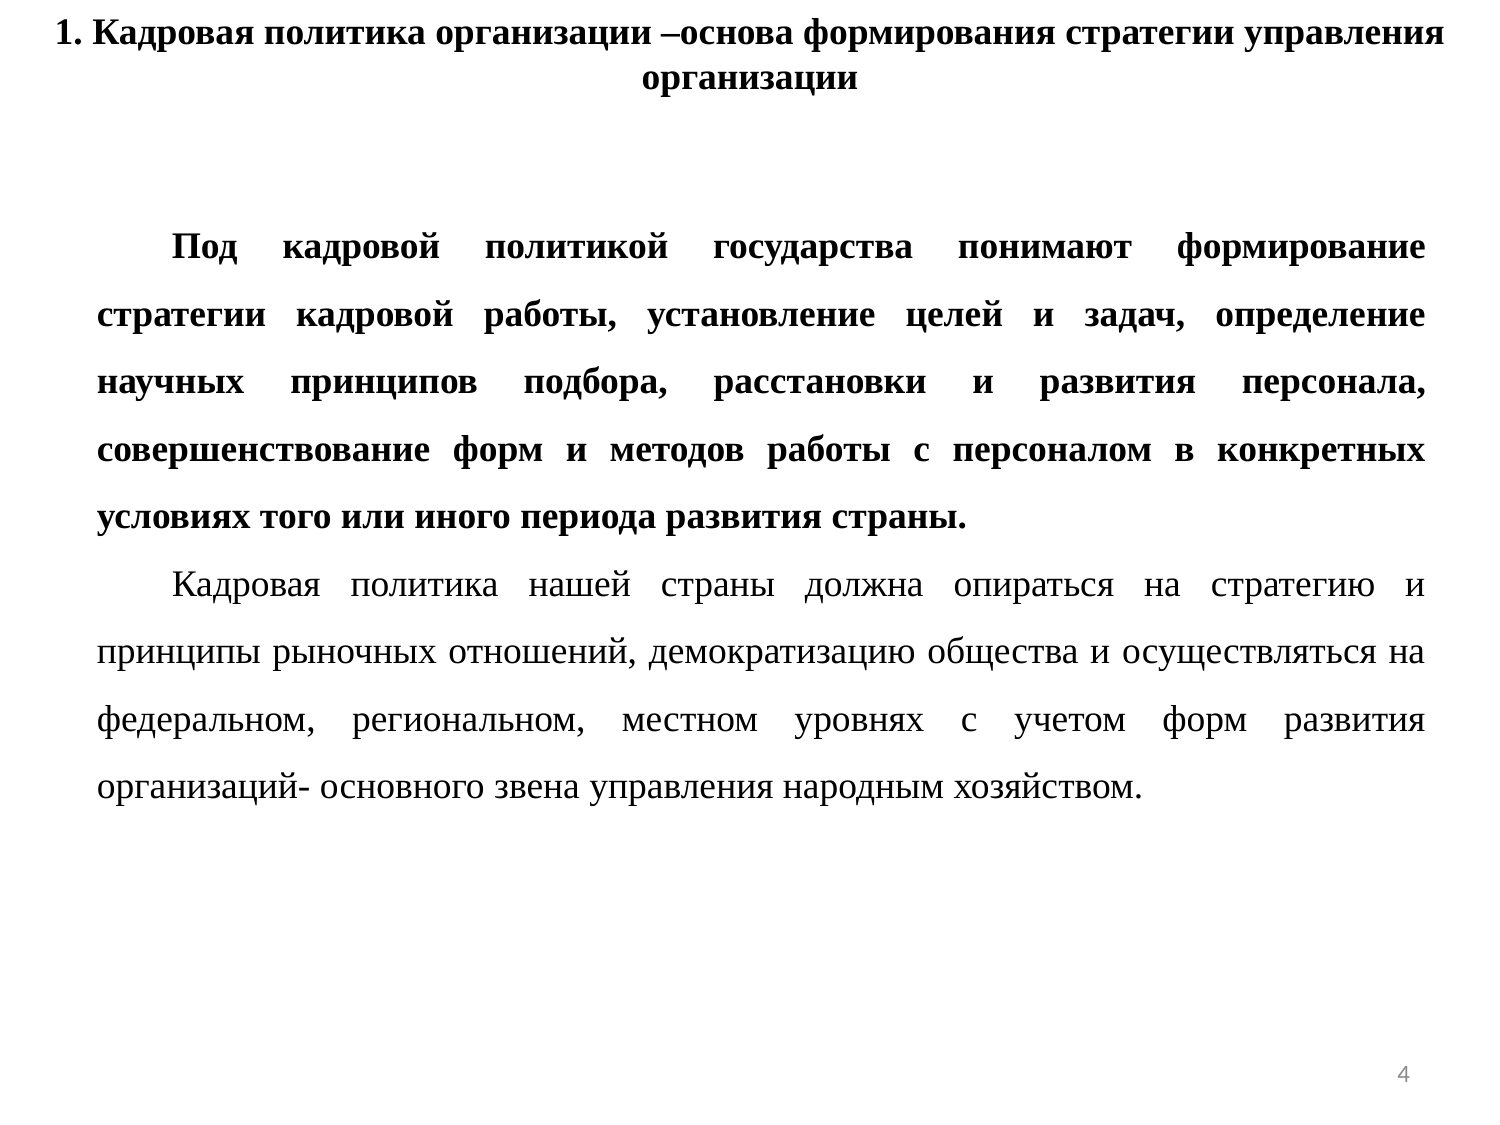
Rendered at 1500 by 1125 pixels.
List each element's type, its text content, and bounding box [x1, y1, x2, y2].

text_box 1. Кадровая политика организации –основа формирования стратегии управления организации [0, 0, 1500, 105]
slide_number 4 [1074, 1042, 1425, 1103]
text_box Под кадровой политикой государства понимают формирование стратегии кадровой работы, установление целей и задач, определение научных принципов подбора, расстановки и развития персонала, совершенствование форм и методов работы с персоналом в конкретных условиях того или иного периода развития страны. Кадровая политика нашей страны должна опираться на стратегию и принципы рыночных отношений, демократизацию общества и осуществляться на федеральном, региональном, местном уровнях с учетом форм развития организаций- основного звена управления народным хозяйством. [82, 191, 1442, 814]
